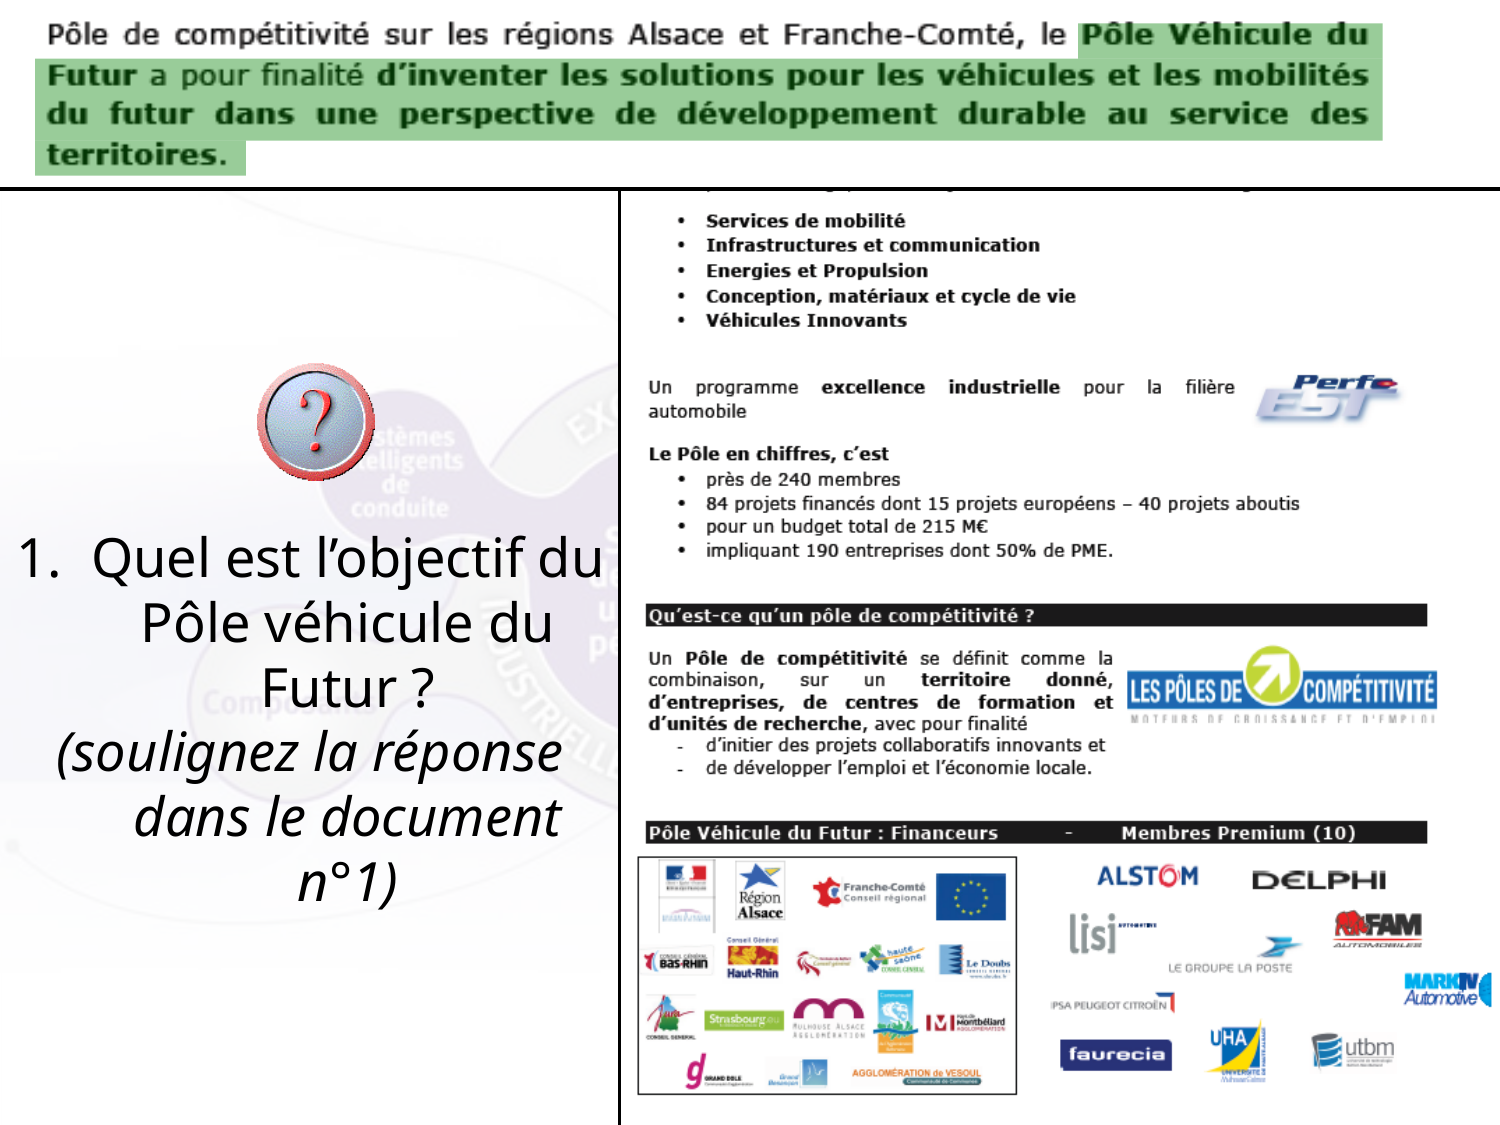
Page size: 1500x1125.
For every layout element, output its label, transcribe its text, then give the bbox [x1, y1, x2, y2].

text_box Quel est l’objectif du Pôle véhicule du Futur ? (soulignez la réponse dans le document n°1) [0, 515, 615, 921]
picture [0, 0, 1500, 1125]
picture [257, 362, 376, 481]
